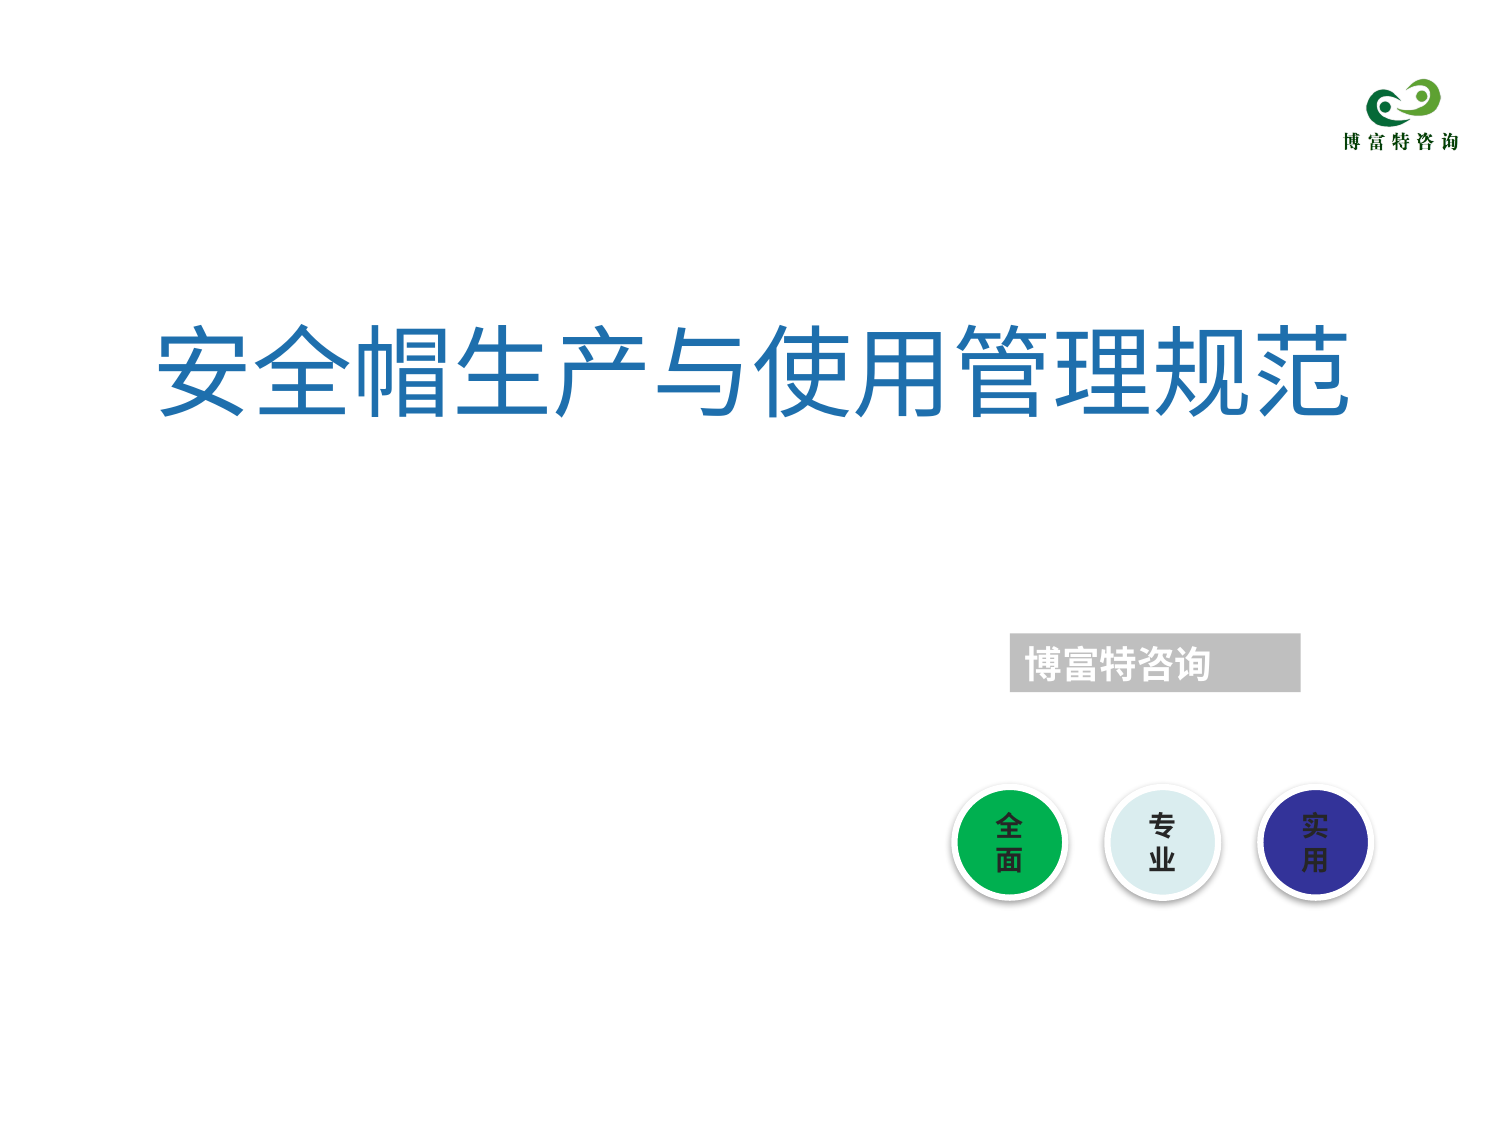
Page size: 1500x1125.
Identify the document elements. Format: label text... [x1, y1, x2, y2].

text_box 专业 [1104, 783, 1222, 901]
picture [1329, 78, 1477, 153]
text_box 实用 [1257, 783, 1375, 901]
title 安全帽生产与使用管理规范 [103, 255, 1402, 473]
text_box 全面 [951, 783, 1069, 901]
text_box 博富特咨询 [1009, 633, 1301, 693]
